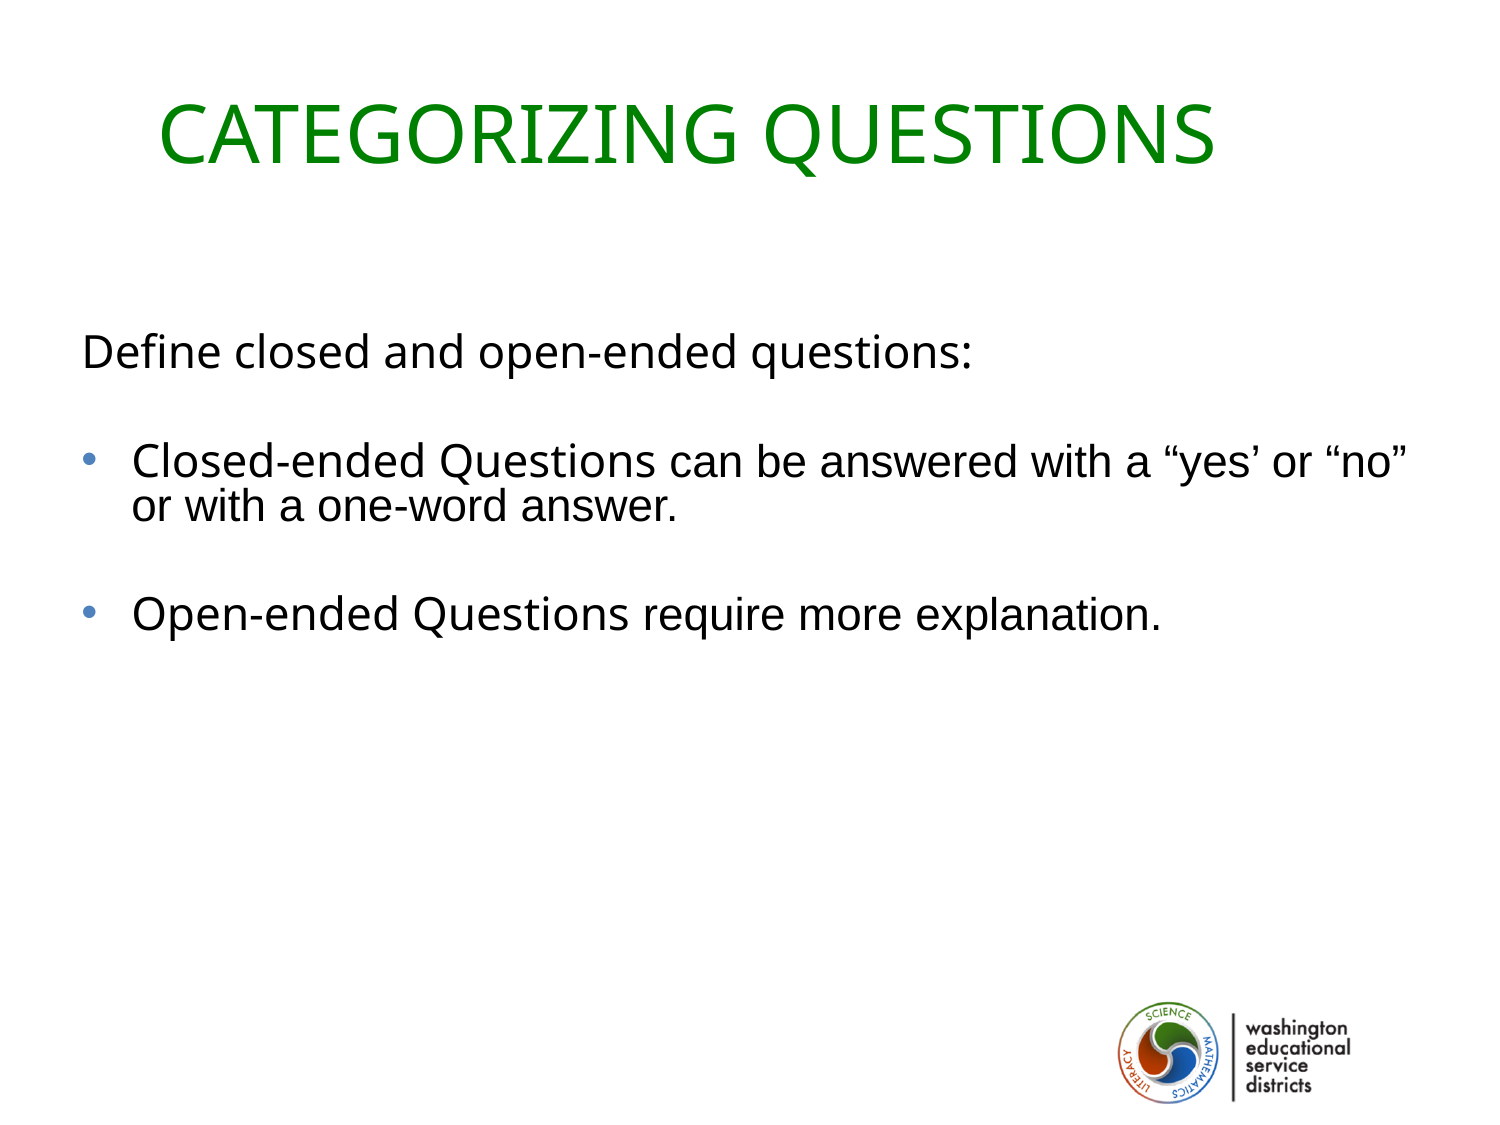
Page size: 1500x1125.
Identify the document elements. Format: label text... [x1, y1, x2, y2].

title CATEGORIZING QUESTIONS [75, 87, 1300, 175]
picture [1099, 985, 1370, 1121]
list Define closed and open-ended questions: Closed-ended Questions can be answered with a “yes’ or “no” or with a one-word answer. Open-ended Questions require more explanation. [75, 262, 1425, 1005]
